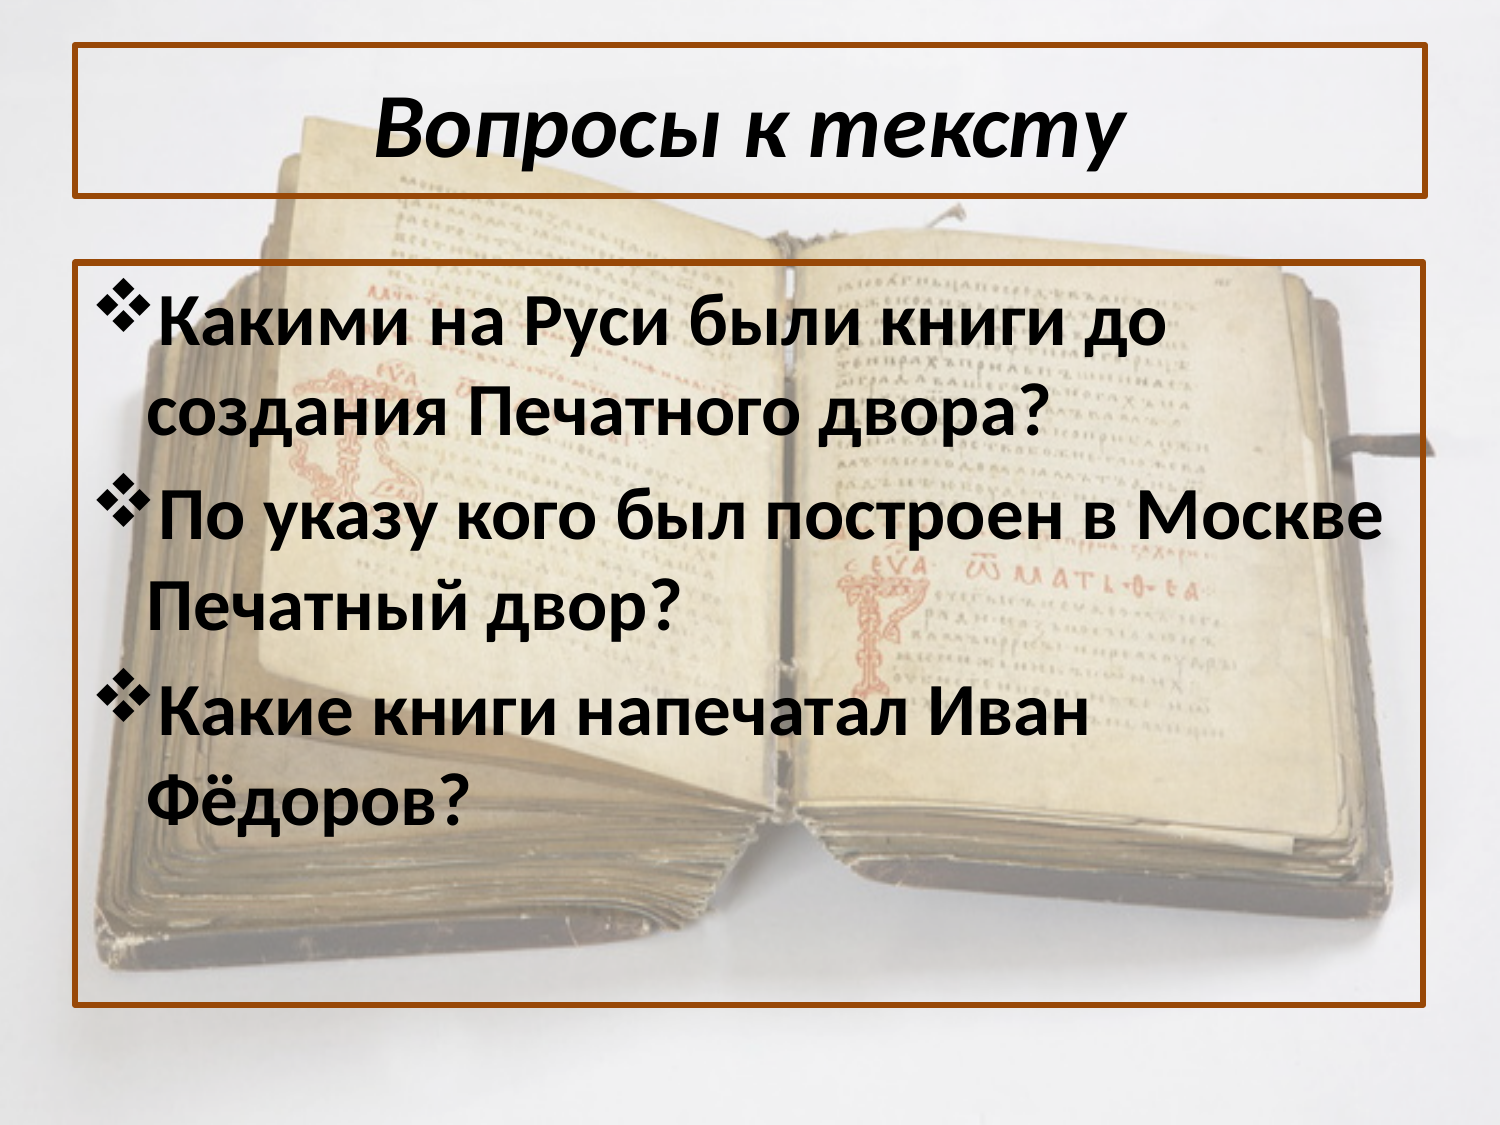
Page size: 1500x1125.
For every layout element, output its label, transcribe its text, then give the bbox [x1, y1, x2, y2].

title Вопросы к тексту [75, 45, 1425, 197]
list Какими на Руси были книги до создания Печатного двора? По указу кого был построен в Москве Печатный двор? Какие книги напечатал Иван Фёдоров? [75, 262, 1424, 1005]
